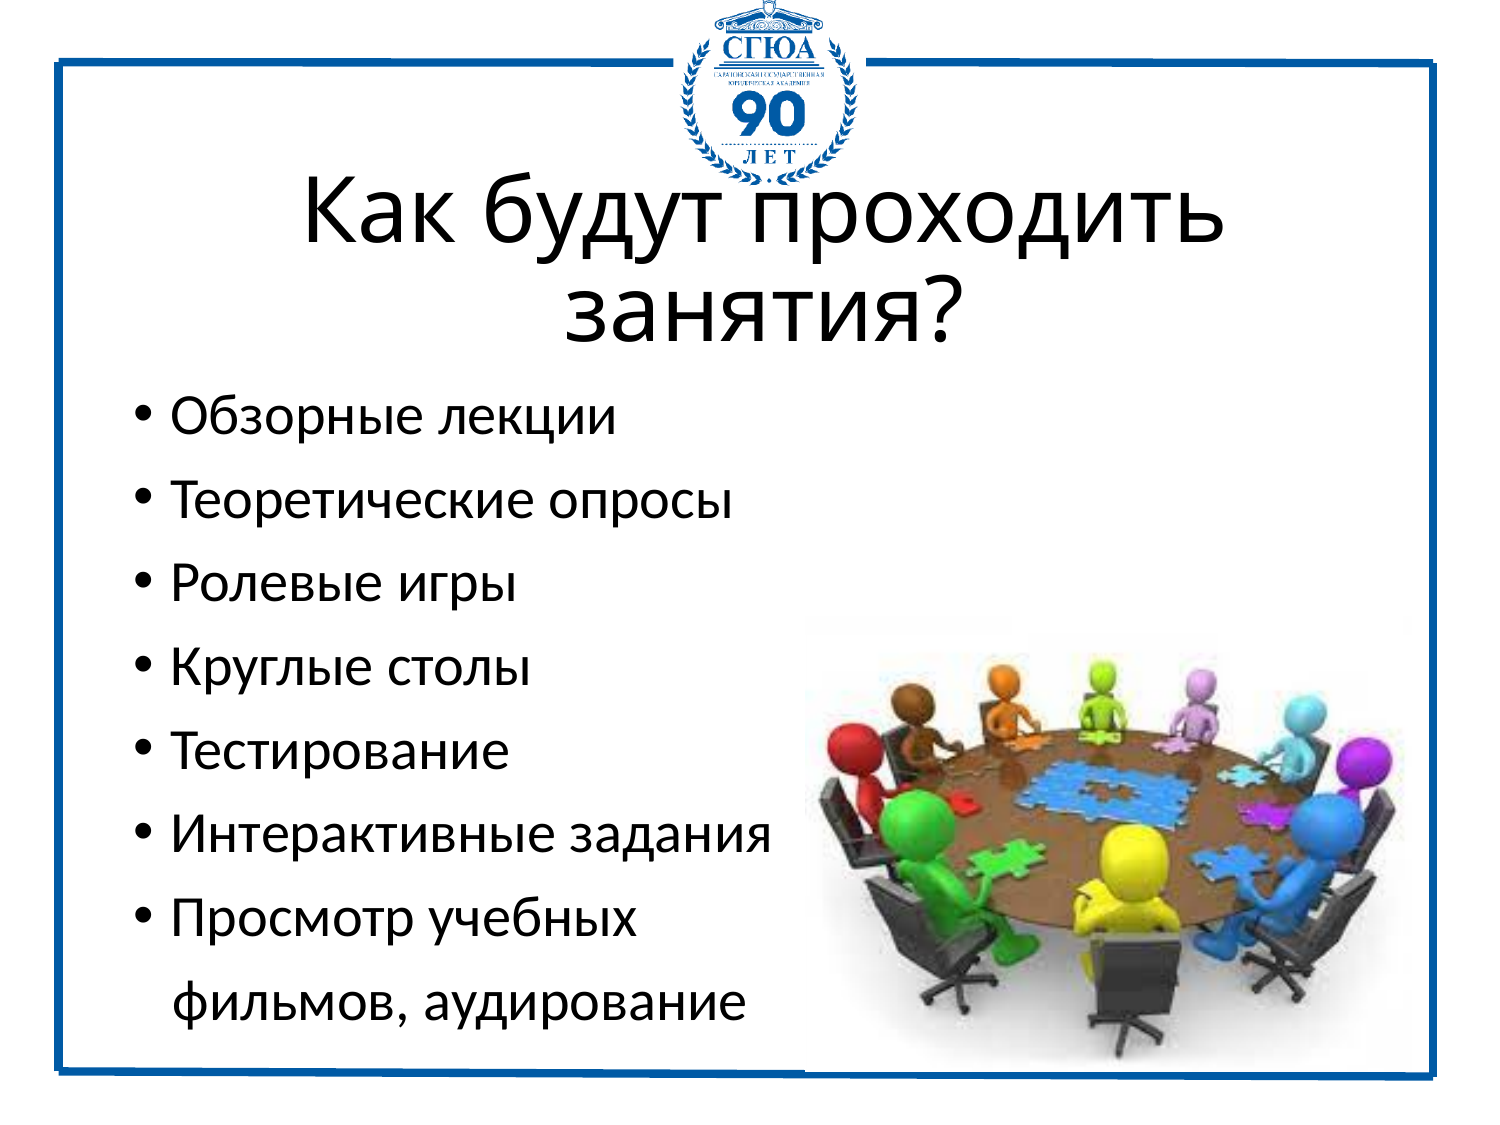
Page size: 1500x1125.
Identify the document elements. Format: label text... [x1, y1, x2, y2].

picture [679, 0, 858, 186]
title Как будут проходить занятия? [118, 185, 1412, 340]
list Обзорные лекции Теоретические опросы Ролевые игры Круглые столы Тестирование Интерактивные задания Просмотр учебных фильмов, аудирование [118, 376, 1412, 1042]
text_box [58, 1071, 1433, 1077]
picture [805, 616, 1412, 1072]
